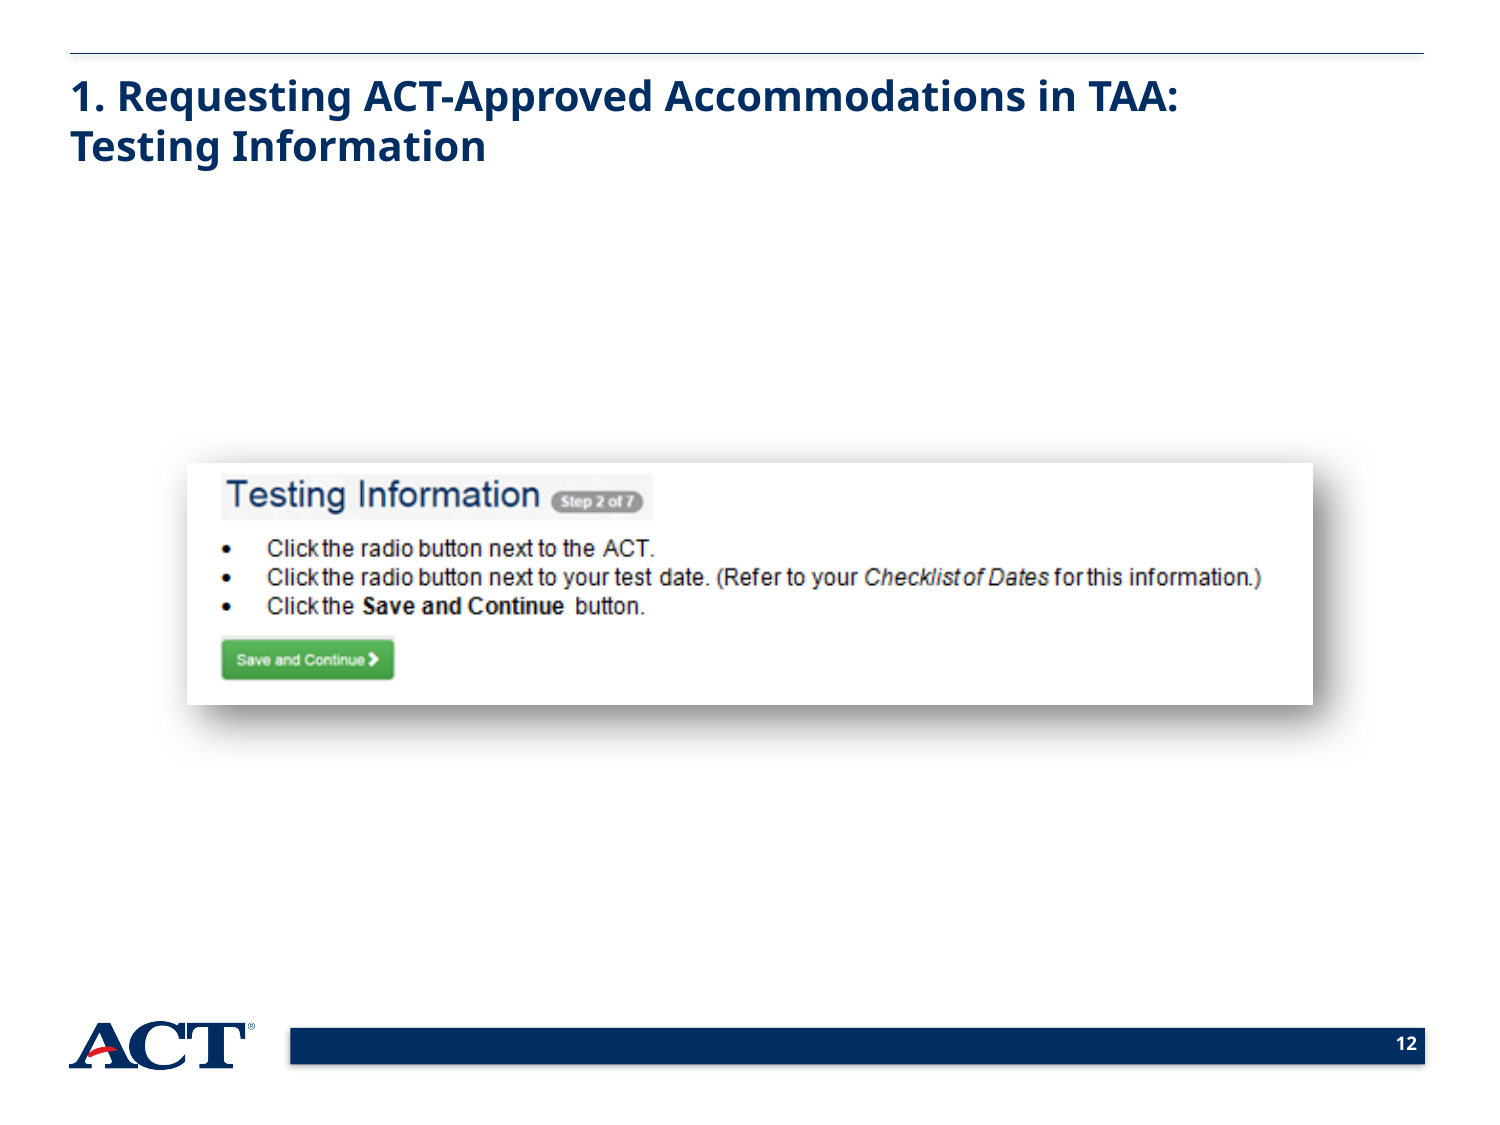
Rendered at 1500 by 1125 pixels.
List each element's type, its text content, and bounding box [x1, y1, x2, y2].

list 1. Requesting ACT-Approved Accommodations in TAA: Testing Information [69, 69, 1433, 184]
picture [187, 463, 1313, 705]
picture [69, 1021, 255, 1070]
